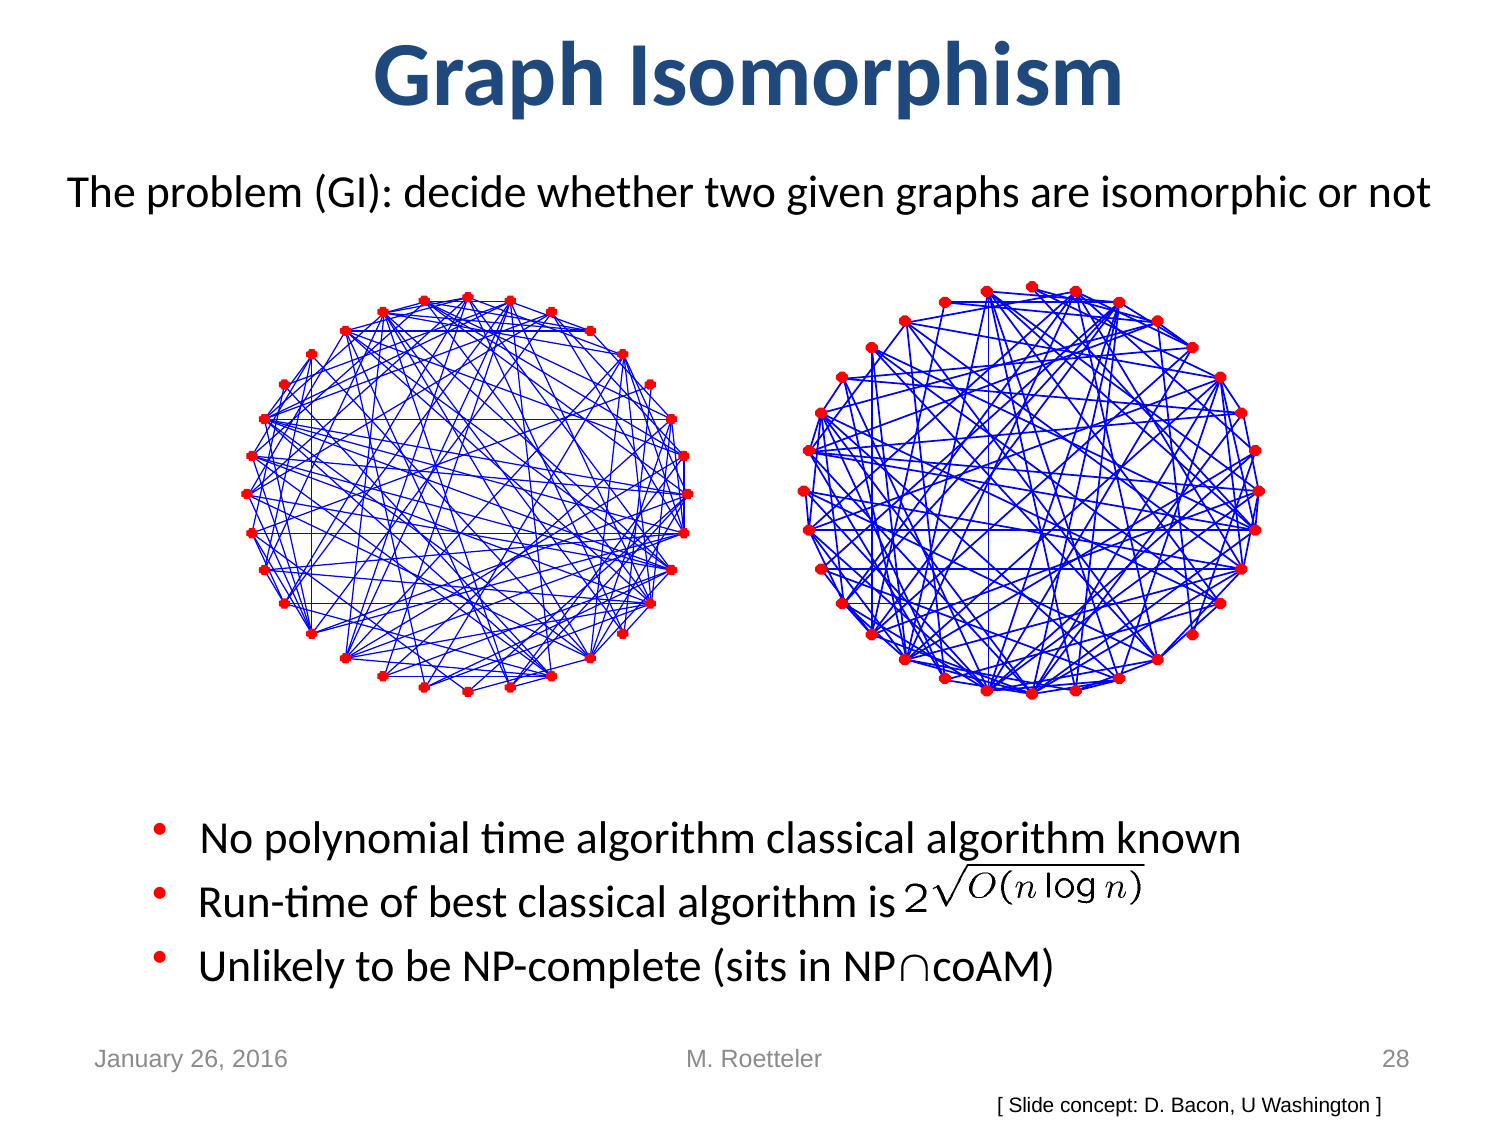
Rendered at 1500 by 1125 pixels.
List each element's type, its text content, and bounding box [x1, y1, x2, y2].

footer M. Roetteler [516, 1027, 992, 1088]
picture [904, 862, 1146, 913]
text_box [ Slide concept: D. Bacon, U Washington ] [982, 1084, 1397, 1125]
text_box No polynomial time algorithm classical algorithm known Run-time of best classical algorithm is Unlikely to be NP-complete (sits in NPcoAM) [137, 800, 1268, 998]
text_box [186, 267, 1286, 718]
title Graph Isomorphism [74, 0, 1426, 138]
list [74, 224, 1426, 1001]
slide_number 28 [1074, 1027, 1425, 1088]
text_box The problem (GI): decide whether two given graphs are isomorphic or not [52, 154, 1448, 224]
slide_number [79, 1027, 430, 1088]
